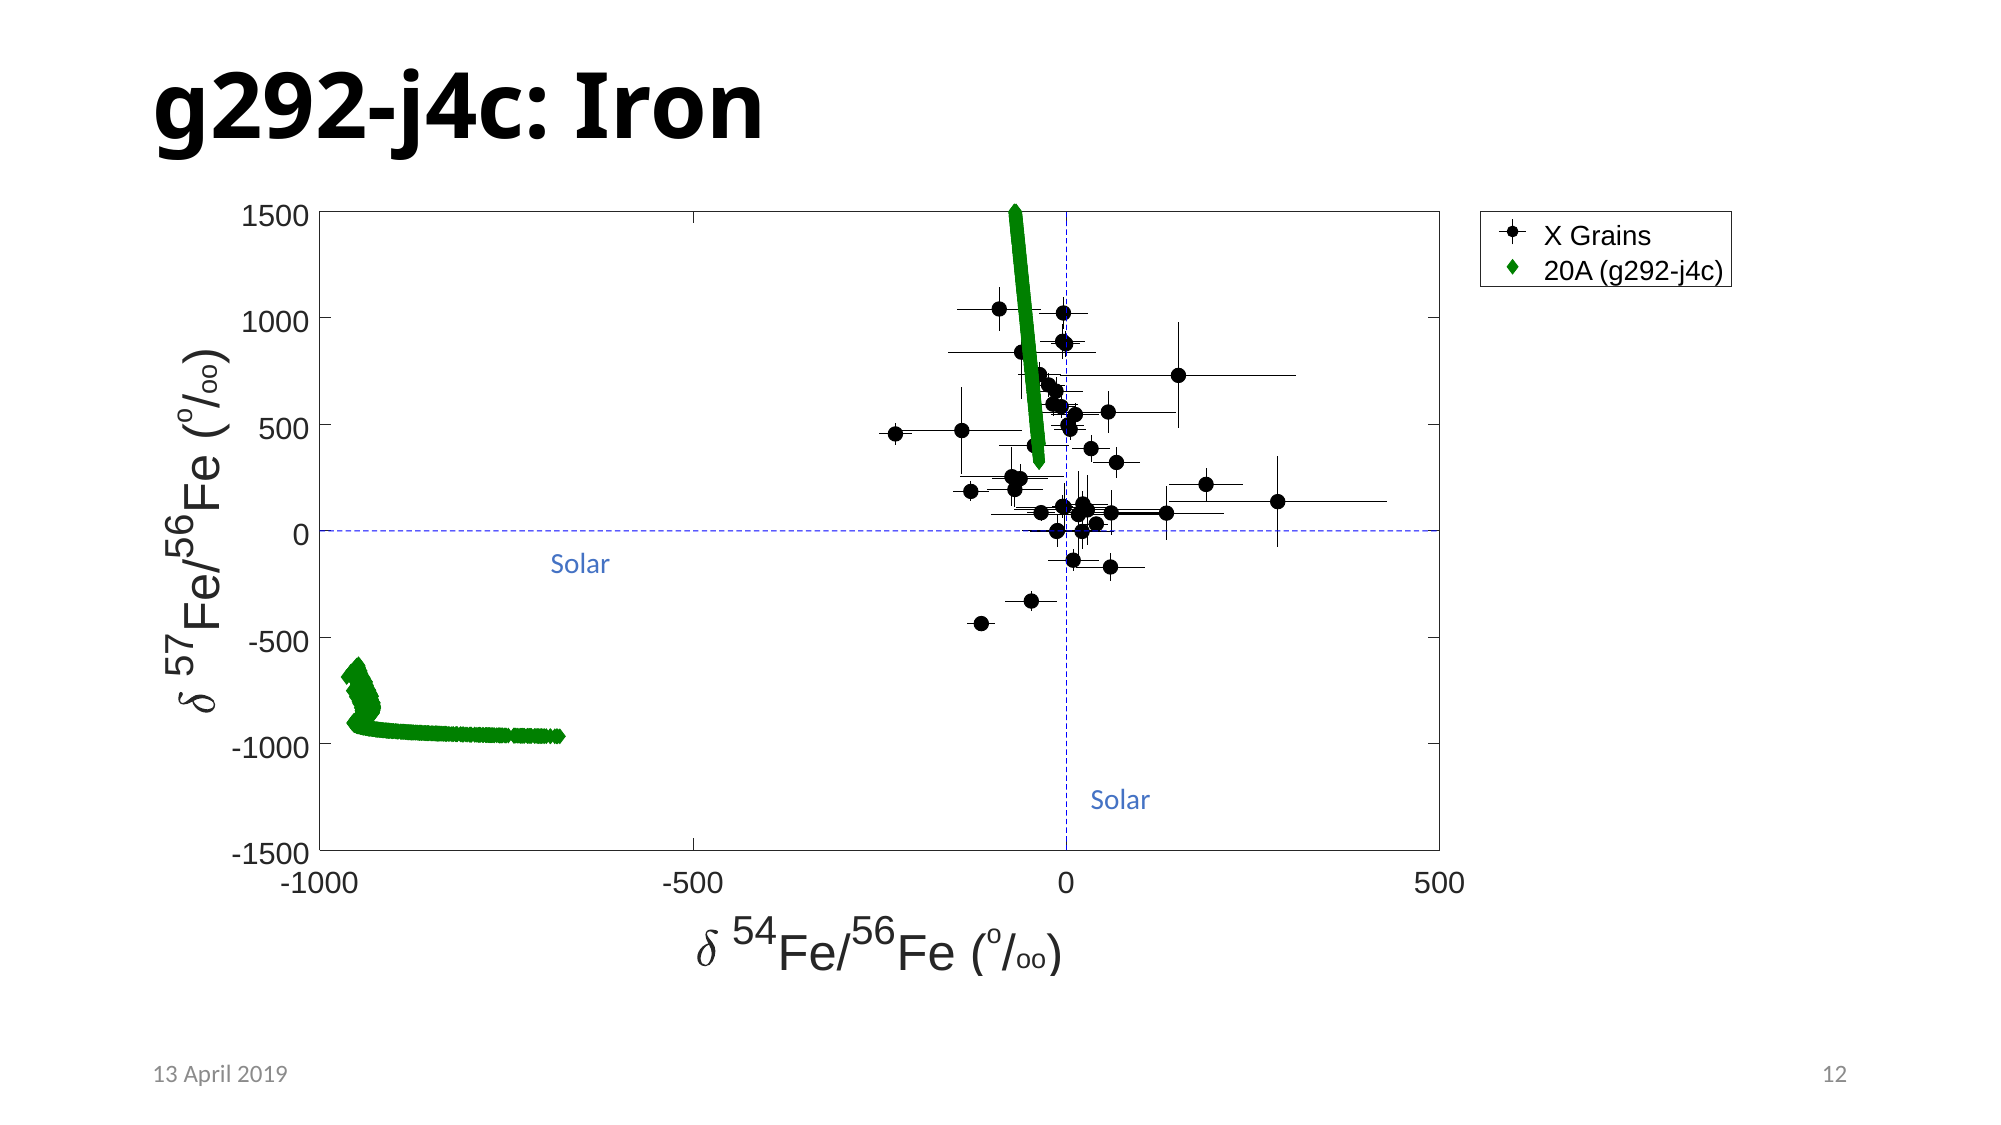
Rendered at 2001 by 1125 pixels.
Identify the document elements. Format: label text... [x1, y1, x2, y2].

slide_number 12 [1412, 1042, 1863, 1103]
picture [131, 149, 1869, 976]
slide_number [137, 1042, 588, 1103]
title g292-j4c: Iron [137, 0, 1863, 149]
